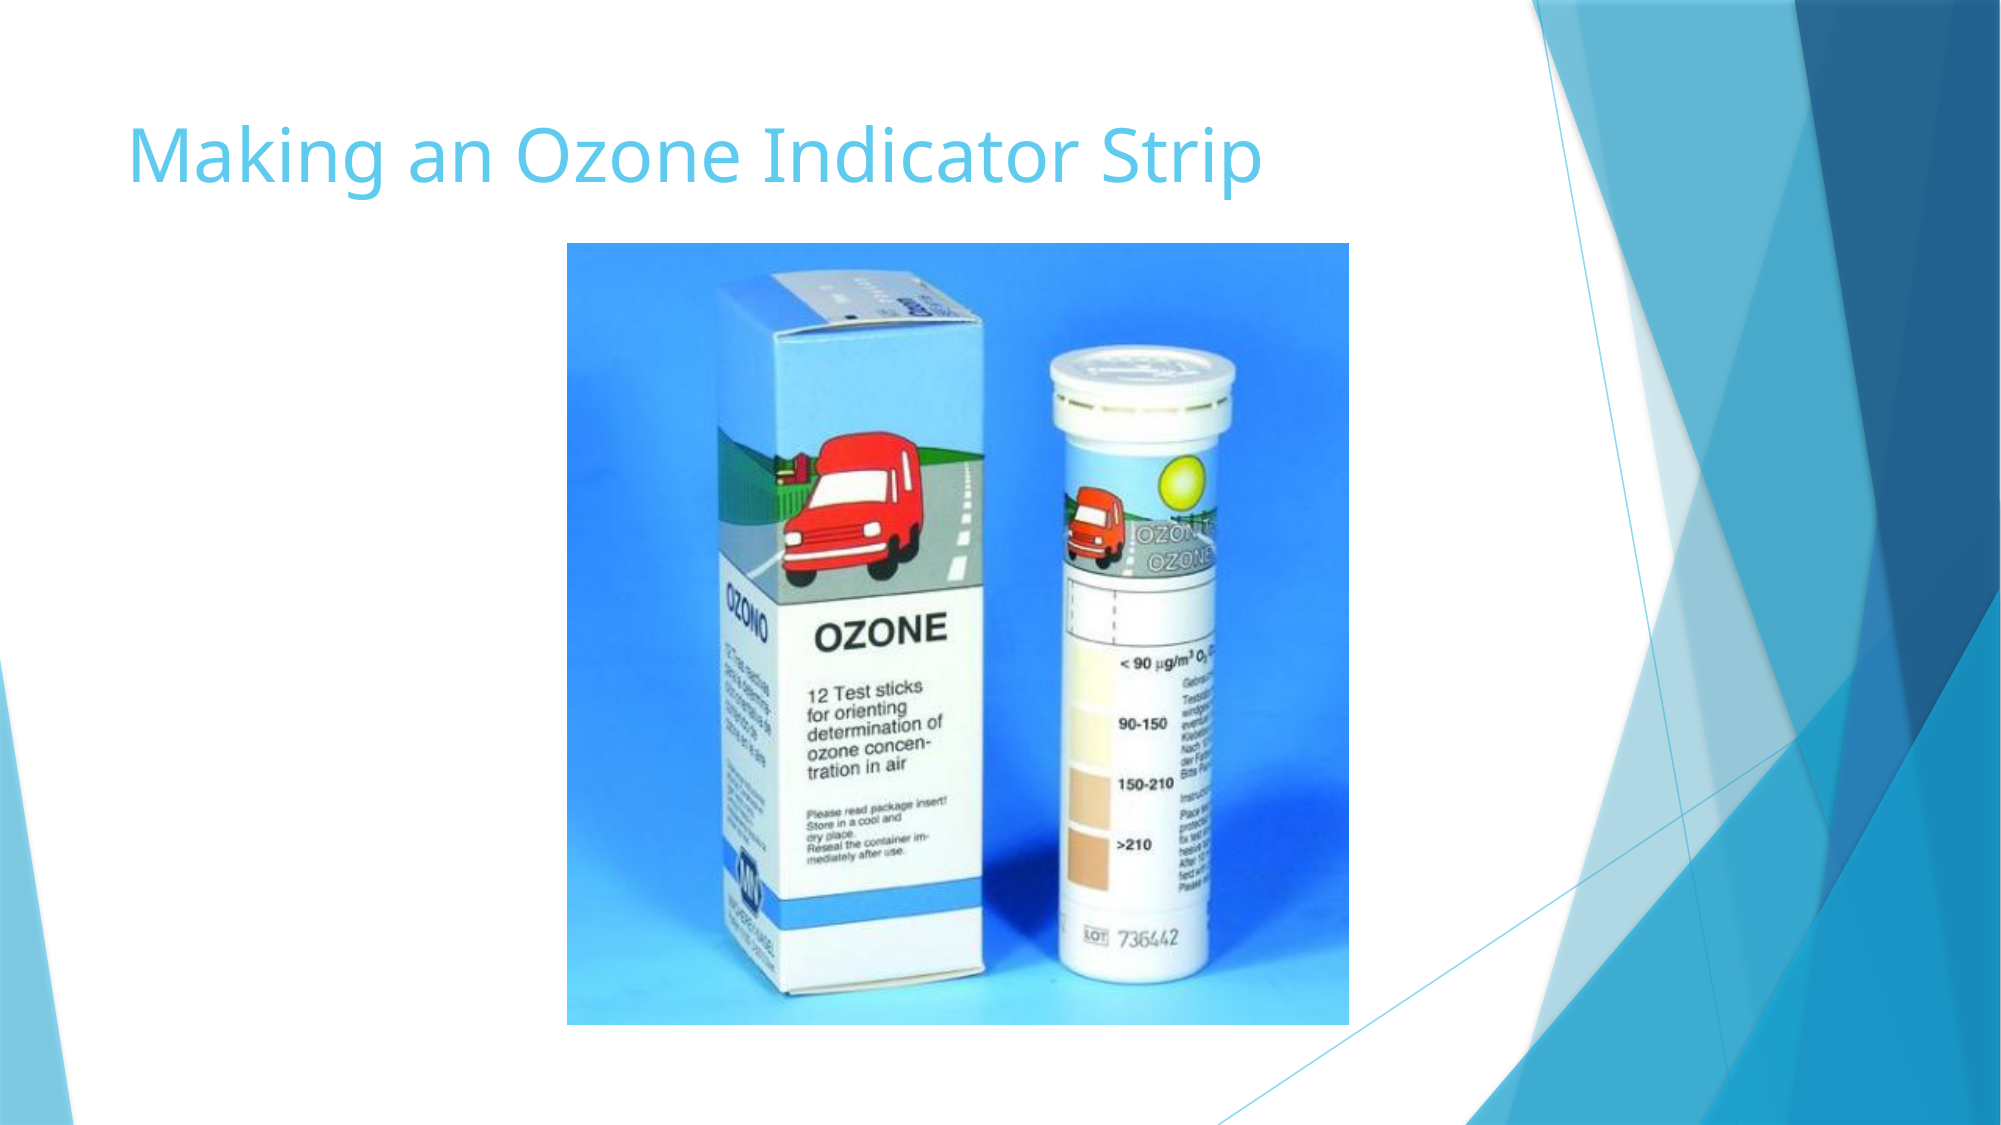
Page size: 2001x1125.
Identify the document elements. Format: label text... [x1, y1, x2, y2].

title Making an Ozone Indicator Strip [111, 99, 1522, 317]
picture [566, 243, 1349, 1026]
